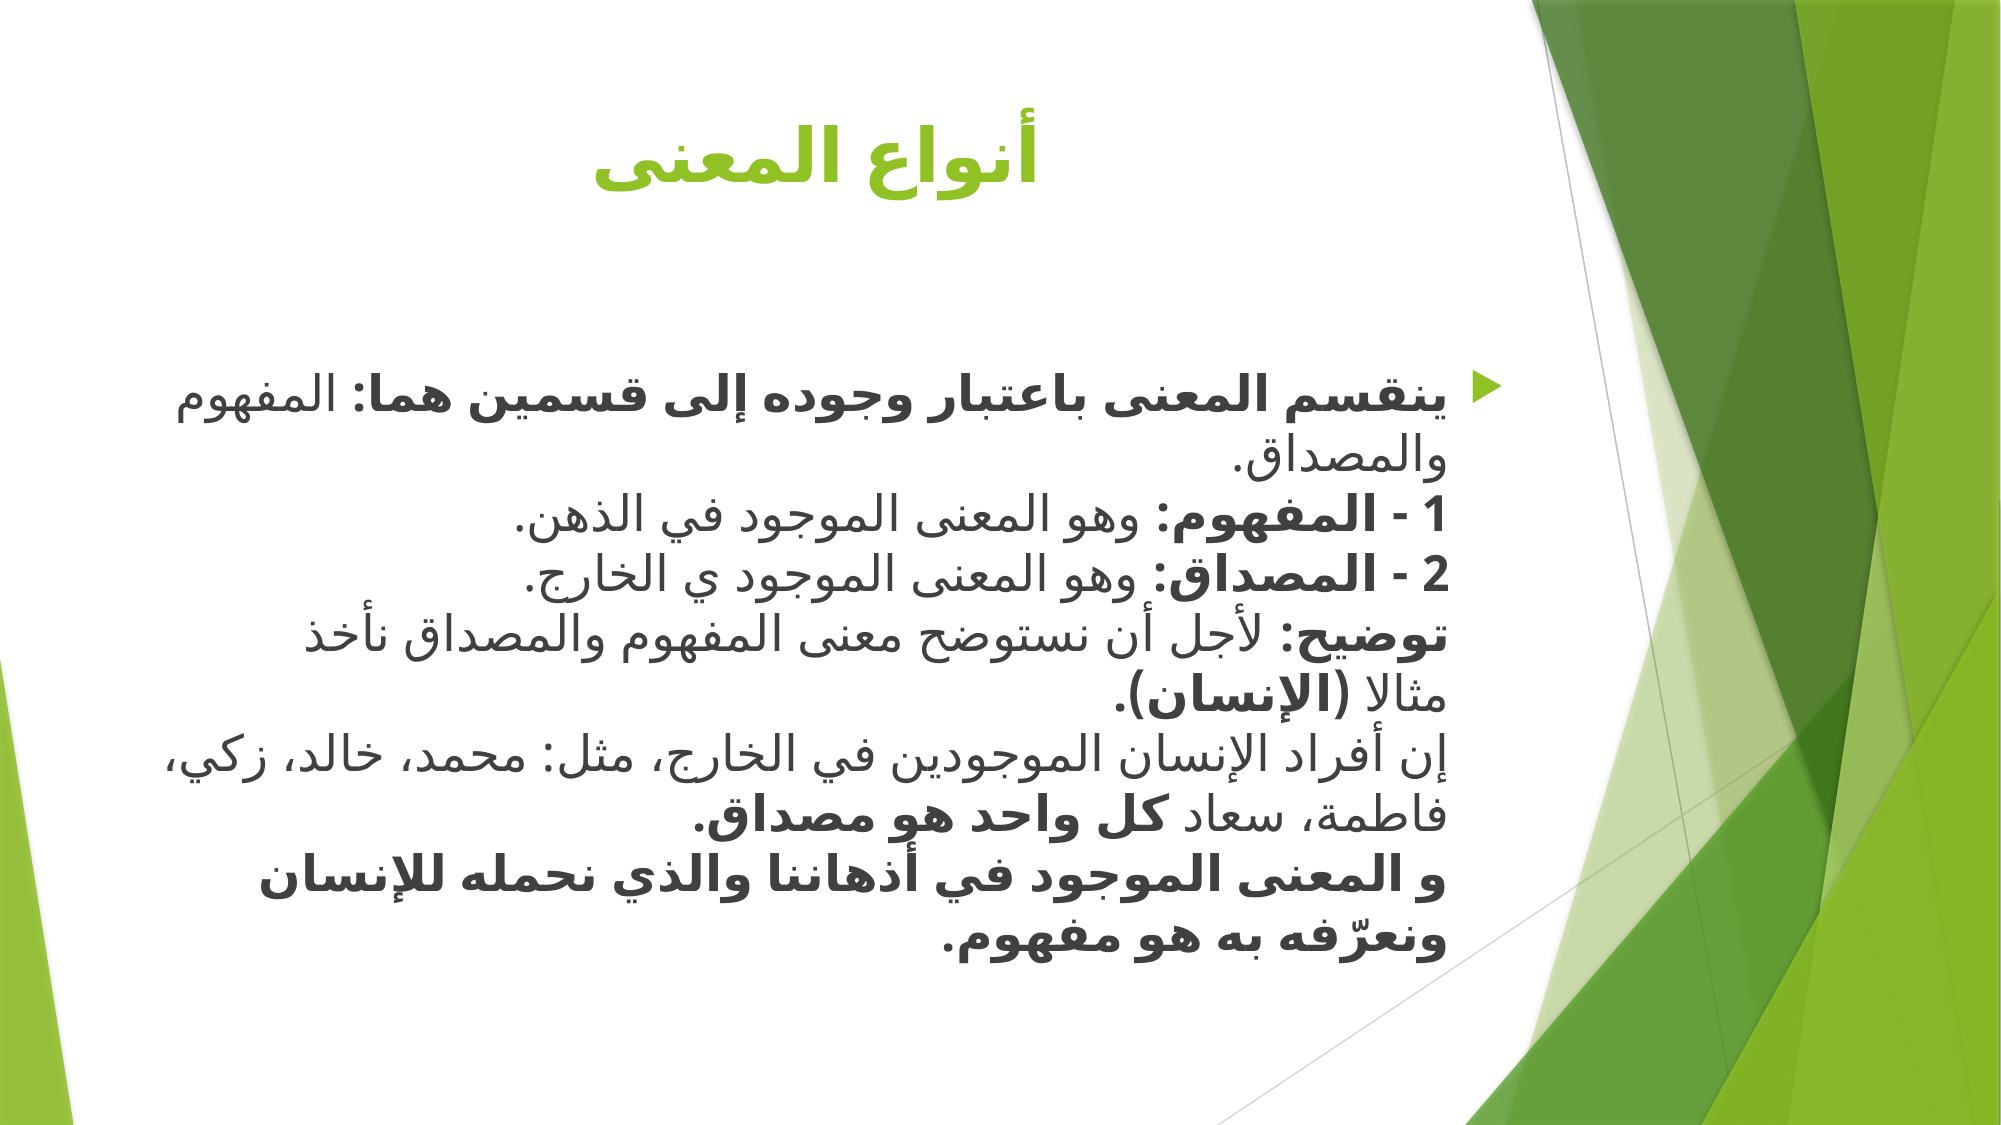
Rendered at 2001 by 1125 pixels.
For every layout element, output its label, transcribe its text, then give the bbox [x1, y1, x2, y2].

title أنواع المعنى [111, 99, 1522, 317]
list ينقسم المعنى باعتبار وجوده إلى قسمين هما: المفهوم والمصداق. 1 - المفهوم: وهو المعنى الموجود في الذهن. 2 - المصداق: وهو المعنى الموجود ي الخارج. توضيح: لأجل أن نستوضح معنى المفهوم والمصداق نأخذ مثالا (الإنسان). إن أفراد الإنسان الموجودين في الخارج، مثل: محمد، خالد، زكي، فاطمة، سعاد كل واحد هو مصداق. و المعنى الموجود في أذهاننا والذي نحمله للإنسان ونعرّفه به هو مفهوم. [111, 354, 1522, 992]
